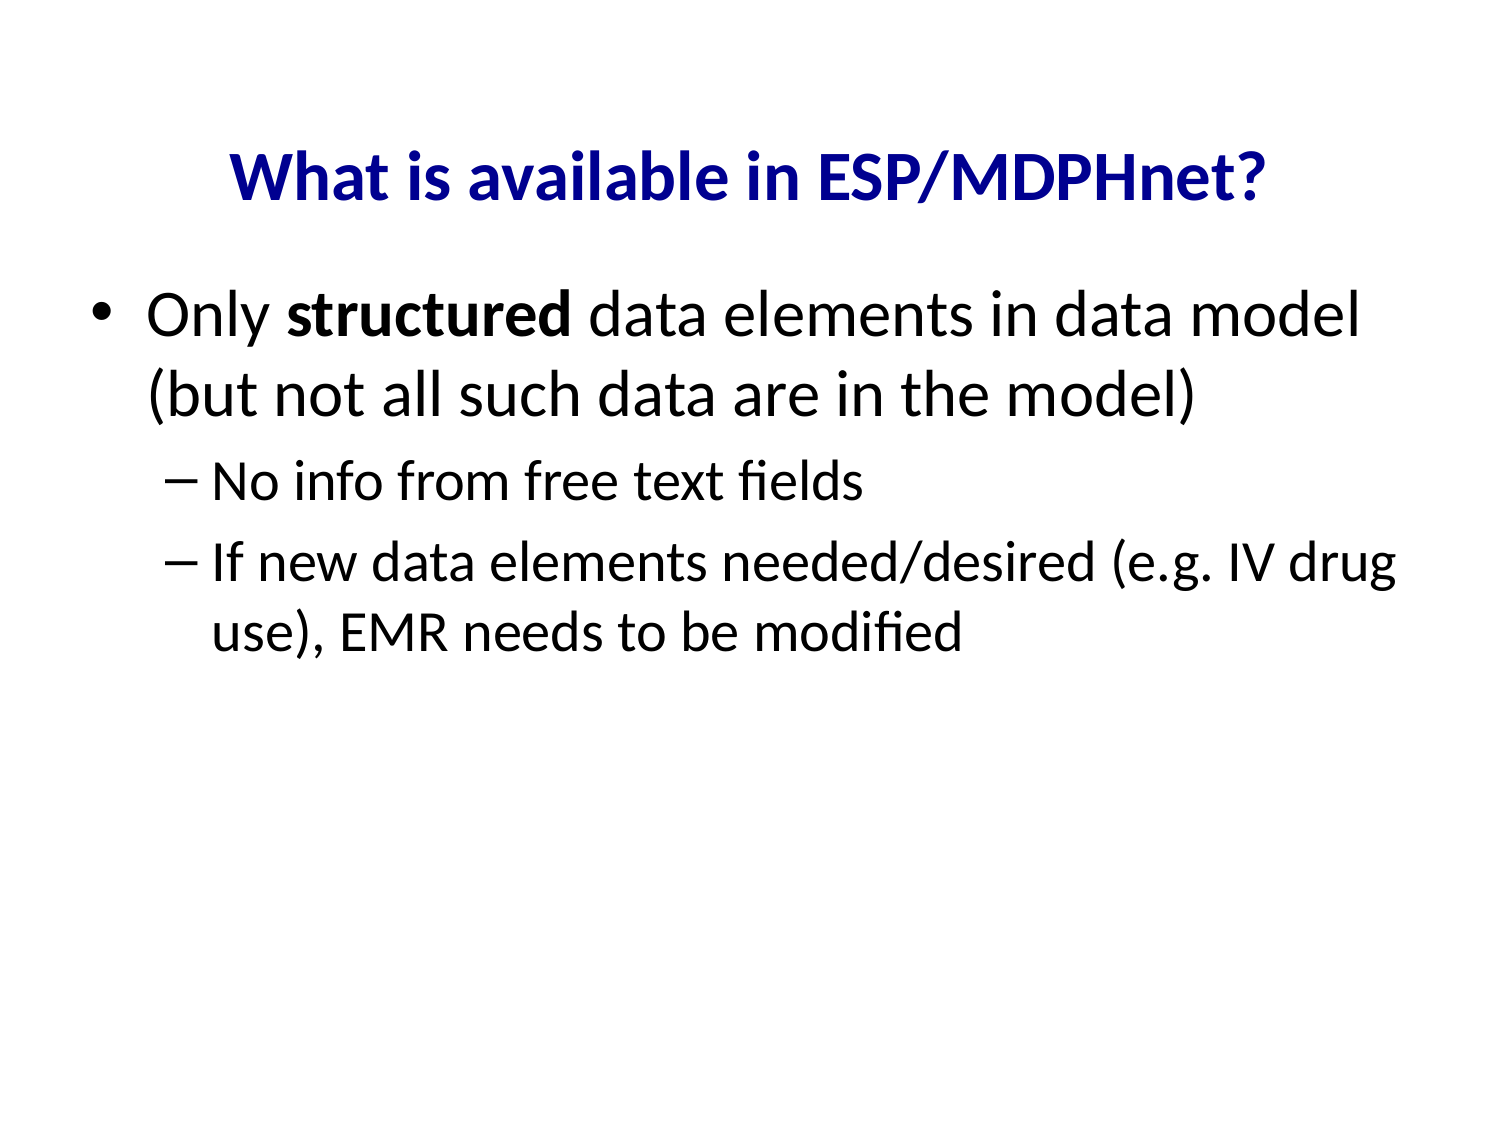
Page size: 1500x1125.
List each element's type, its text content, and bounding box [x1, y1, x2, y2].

title What is available in ESP/MDPHnet? [74, 112, 1426, 233]
list Only structured data elements in data model (but not all such data are in the model) No info from free text fields If new data elements needed/desired (e.g. IV drug use), EMR needs to be modified [74, 262, 1426, 1006]
